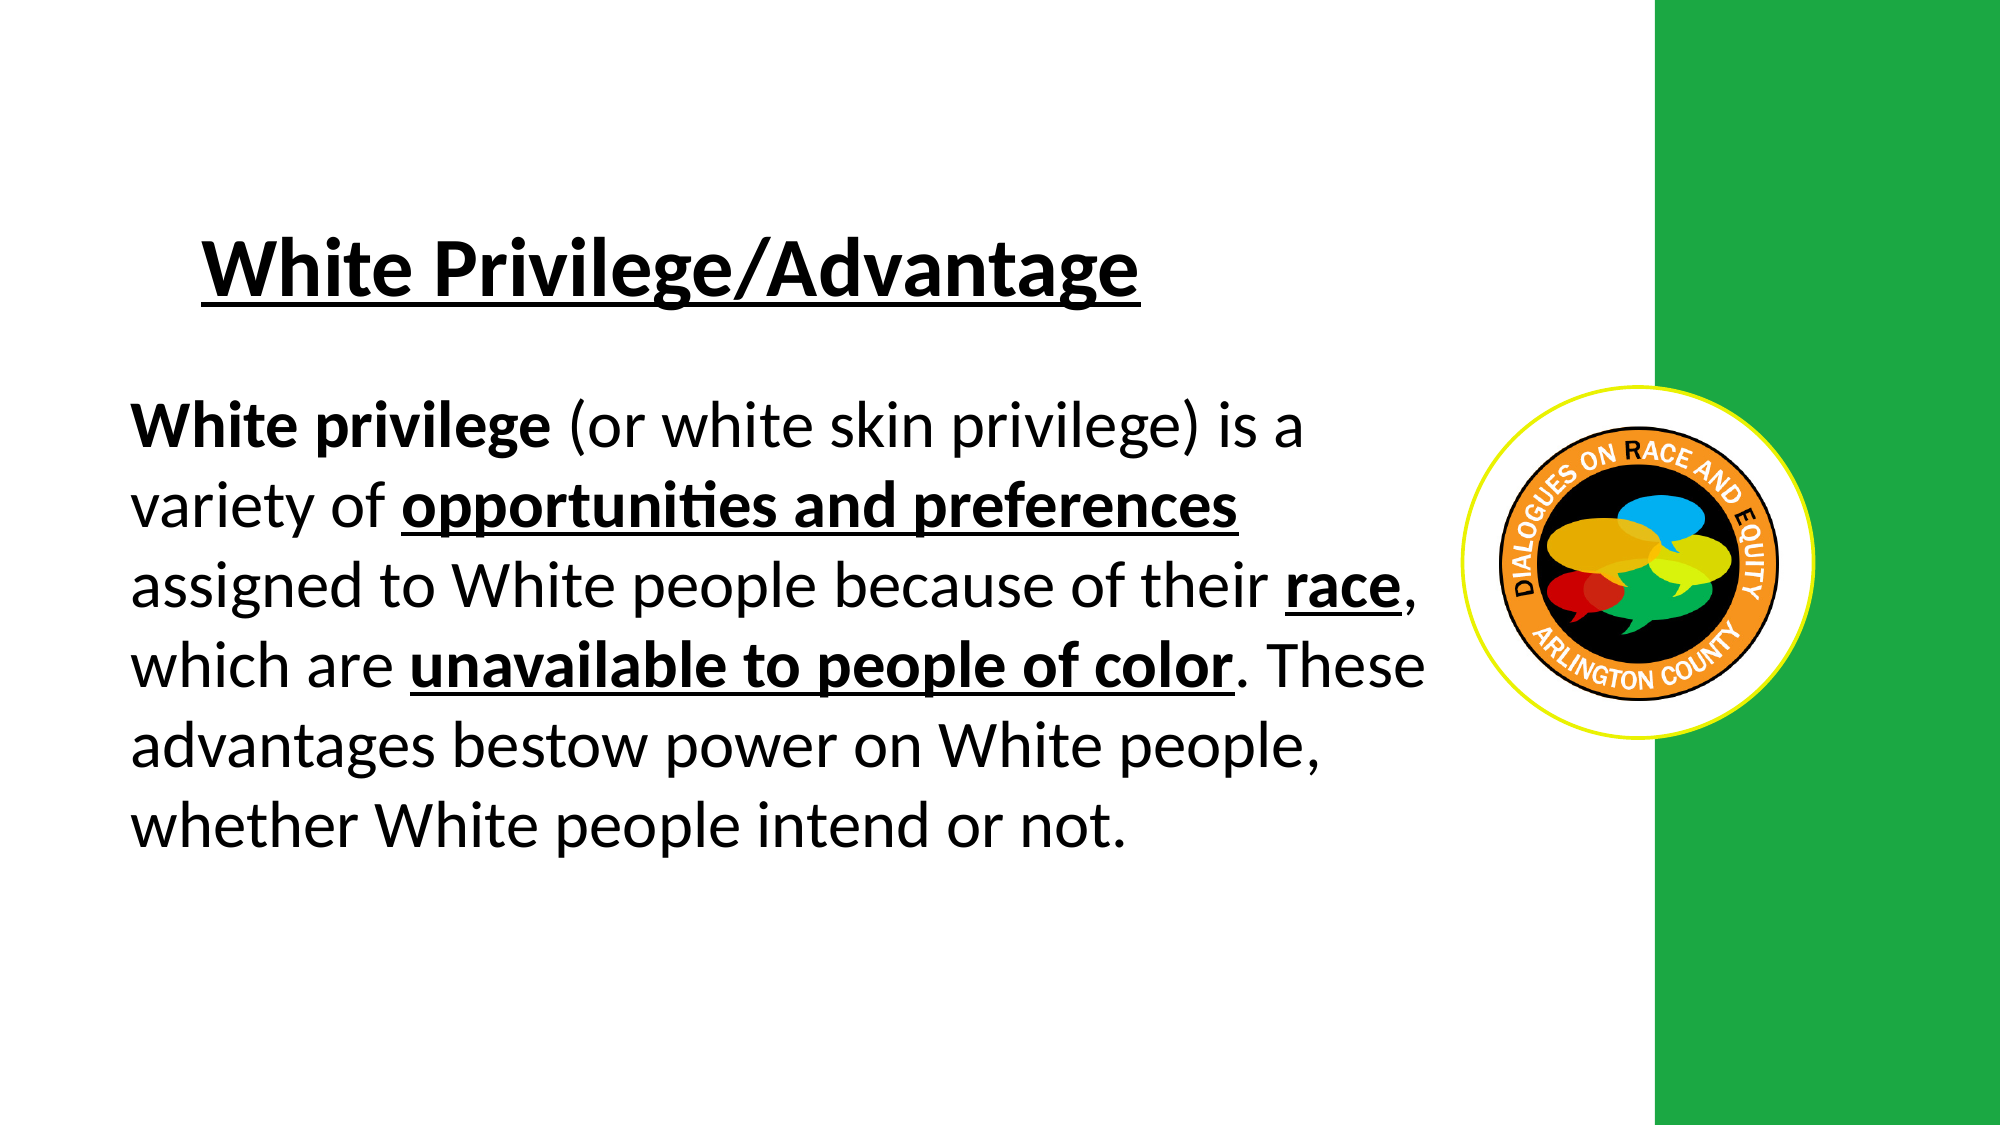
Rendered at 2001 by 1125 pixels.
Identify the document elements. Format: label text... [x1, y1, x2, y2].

text_box White Privilege/Advantage [186, 102, 1413, 320]
text_box [1461, 481, 1481, 644]
text_box White privilege (or white skin privilege) is a variety of opportunities and preferences assigned to White people because of their race, which are unavailable to people of color. These advantages bestow power on White people, whether White people intend or not. [115, 320, 1484, 955]
text_box [1654, 0, 2000, 1125]
text_box [1558, 720, 1718, 740]
text_box [1558, 385, 1718, 405]
picture [1481, 405, 1796, 720]
text_box [1796, 483, 1815, 642]
